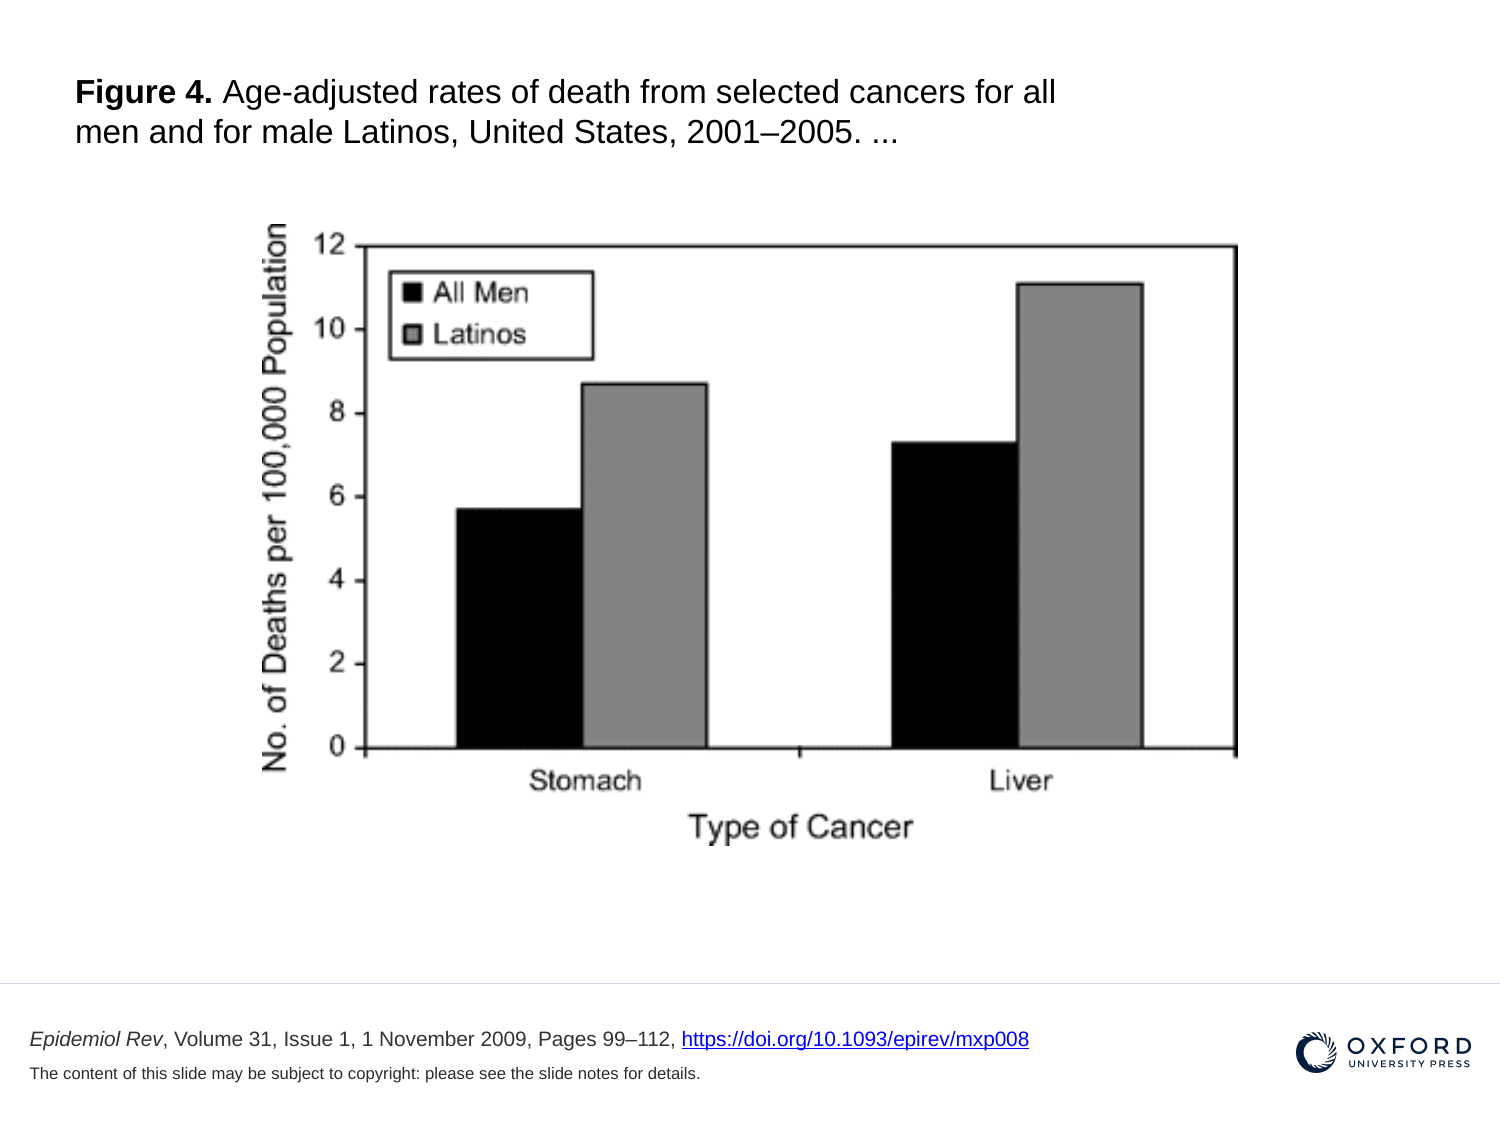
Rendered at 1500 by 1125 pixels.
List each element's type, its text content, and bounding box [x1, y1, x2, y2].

picture [1296, 1032, 1471, 1073]
picture [262, 224, 1238, 846]
footer Epidemiol Rev, Volume 31, Issue 1, 1 November 2009, Pages 99–112, https://doi.org/10.1093/epirev/mxp008 The content of this slide may be subject to copyright: please see the slide notes for details. [0, 983, 1260, 1125]
title Figure 4. Age-adjusted rates of death from selected cancers for all men and for male Latinos, United States, 2001–2005. ... [75, 69, 1078, 171]
